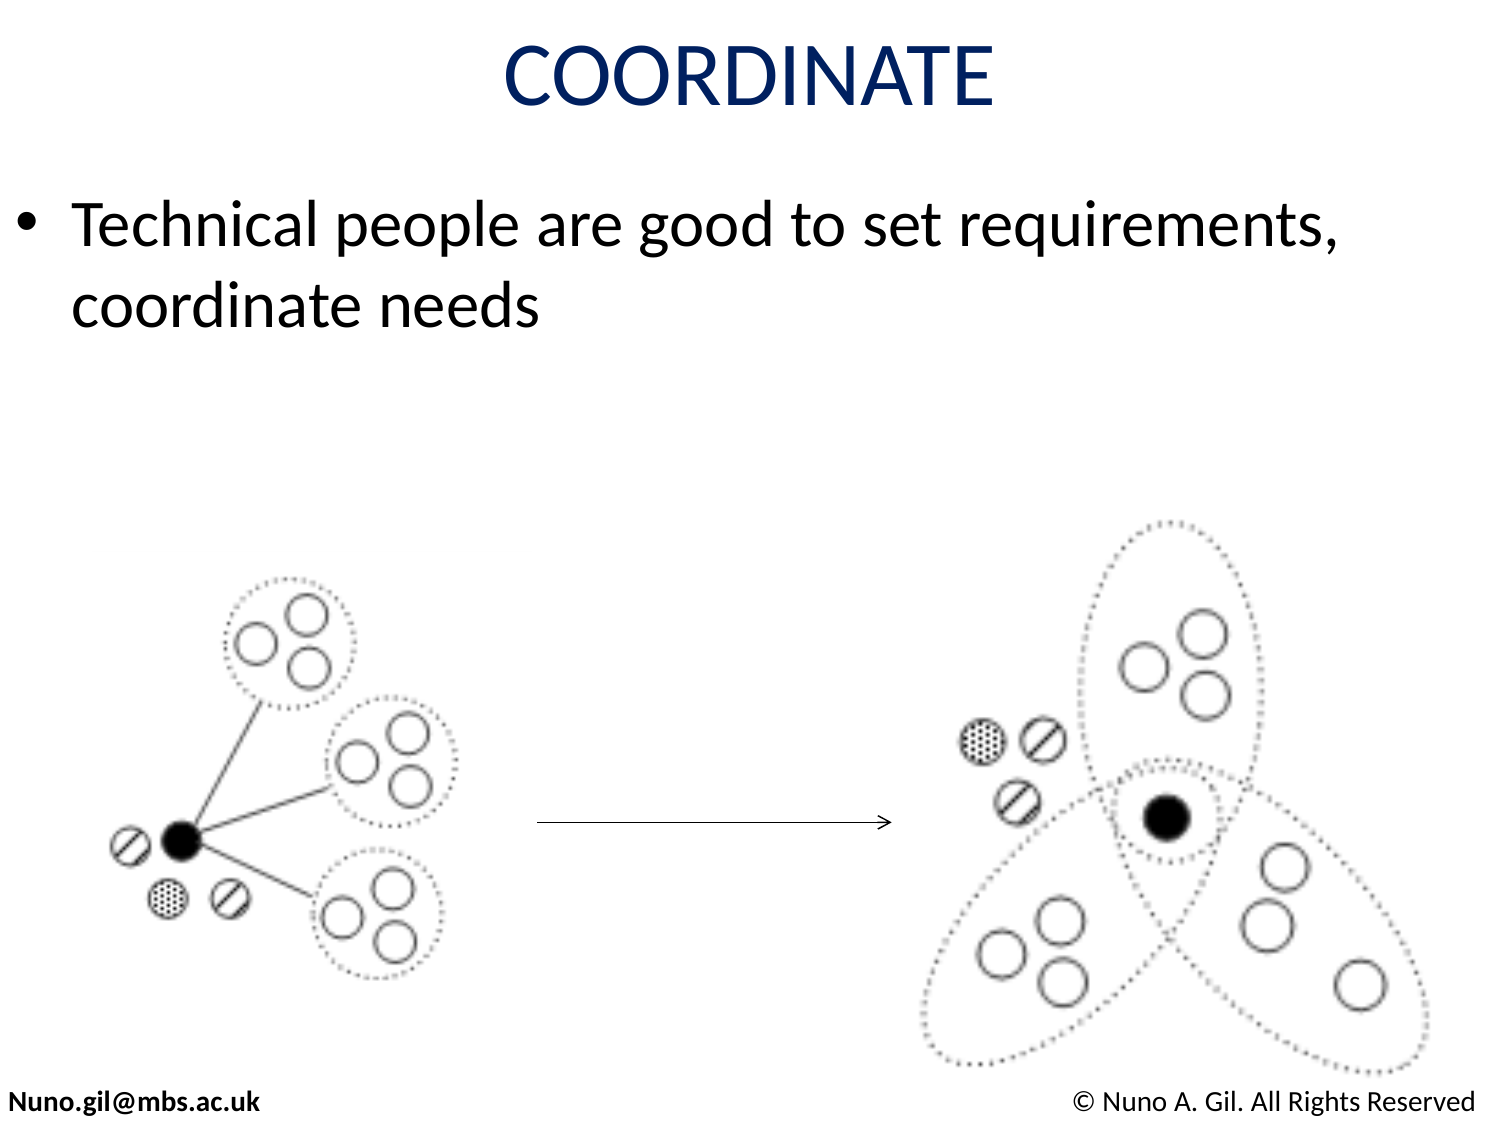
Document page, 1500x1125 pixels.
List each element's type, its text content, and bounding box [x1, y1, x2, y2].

text_box Nuno.gil@mbs.ac.uk © Nuno A. Gil. All Rights Reserved [0, 1074, 908, 1125]
text_box Nuno.gil@mbs.ac.uk © Nuno A. Gil. All Rights Reserved [1459, 1074, 1500, 1125]
picture [914, 500, 1456, 1125]
picture [92, 550, 533, 1038]
list Technical people are good to set requirements, coordinate needs [0, 172, 1500, 916]
title COORDINATE [0, 0, 1500, 138]
